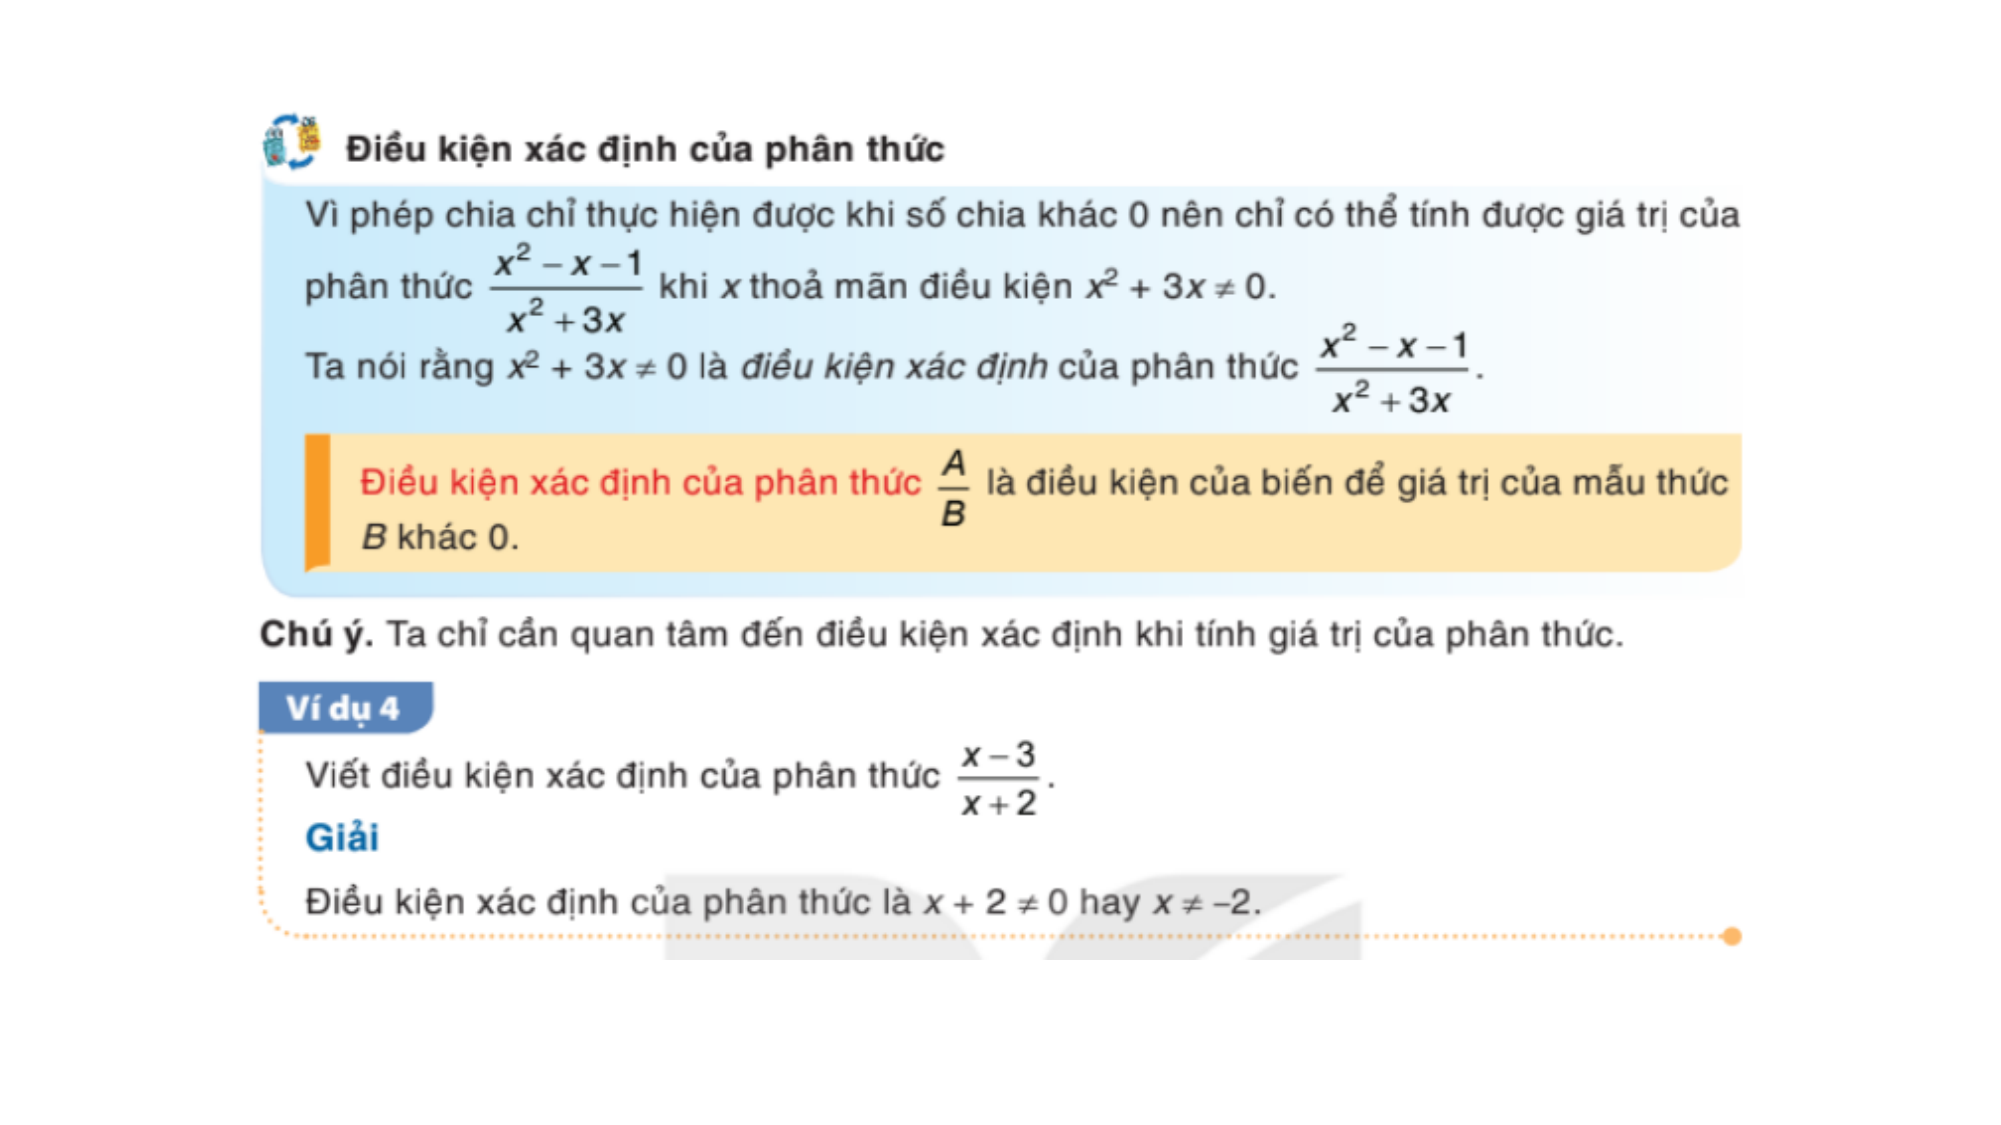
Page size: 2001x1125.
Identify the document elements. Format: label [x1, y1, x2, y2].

picture [206, 104, 1818, 960]
